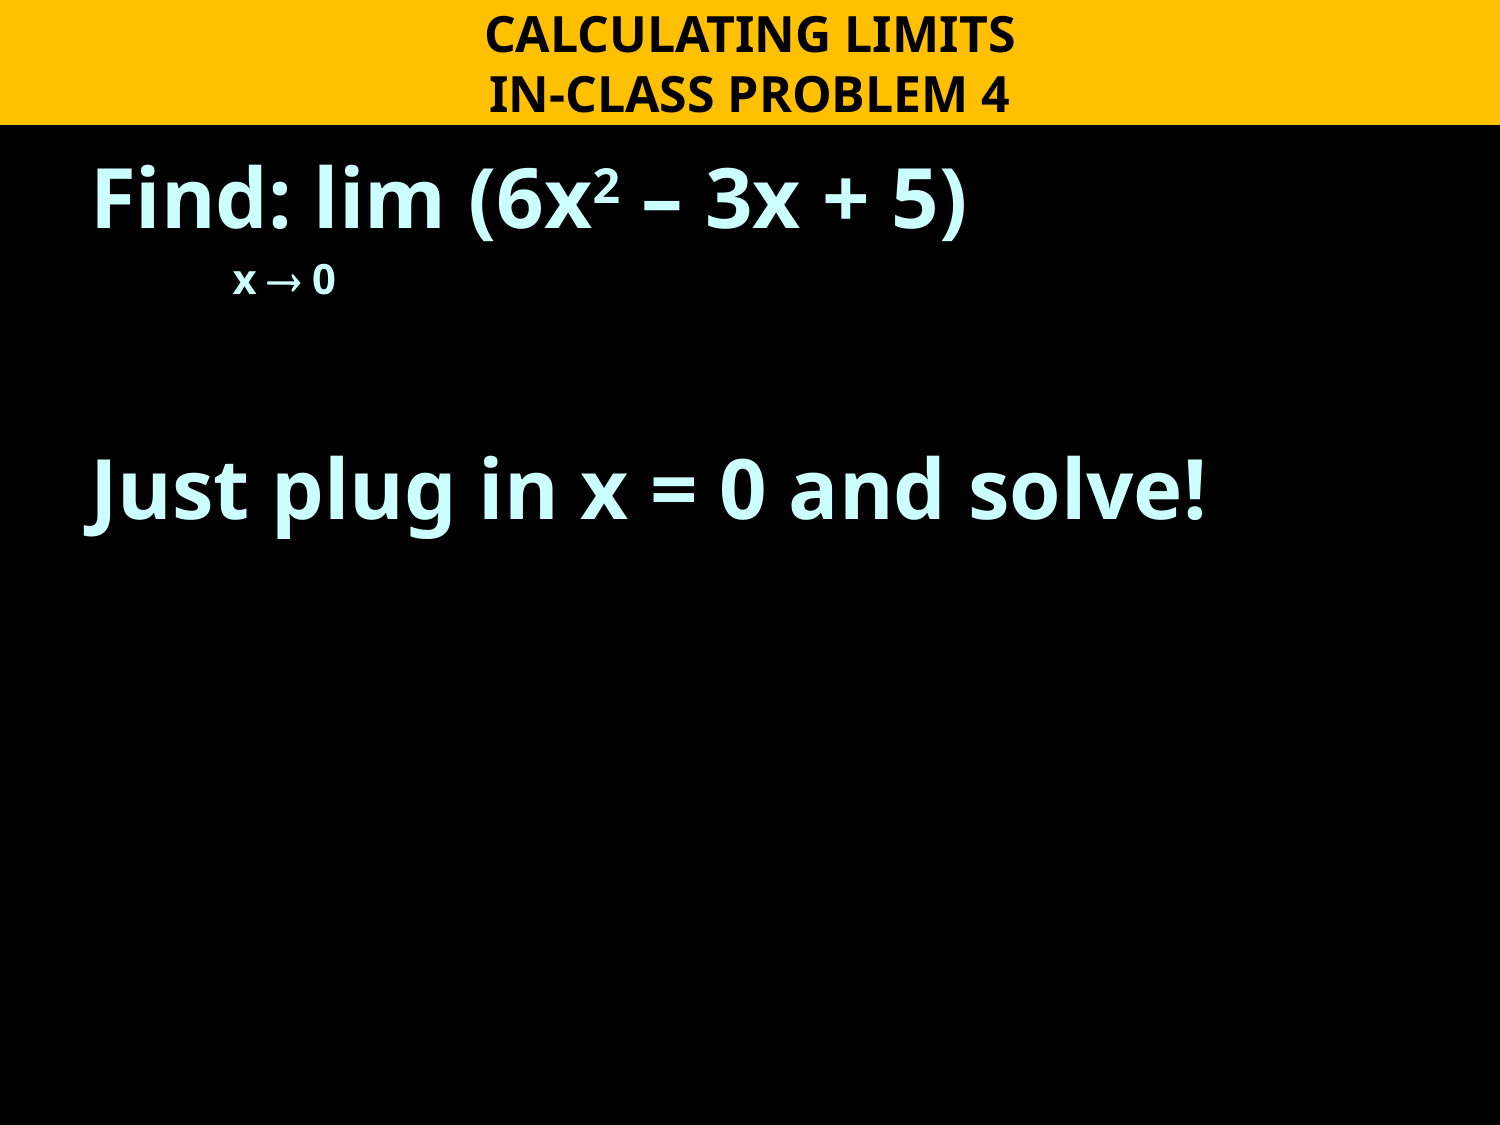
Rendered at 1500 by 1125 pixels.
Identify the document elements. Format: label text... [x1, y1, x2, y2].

text_box CALCULATING LIMITS IN-CLASS PROBLEM 4 [0, 0, 1500, 125]
list Find: lim (6x2 – 3x + 5) x  0 Just plug in x = 0 and solve! [75, 137, 1425, 1063]
